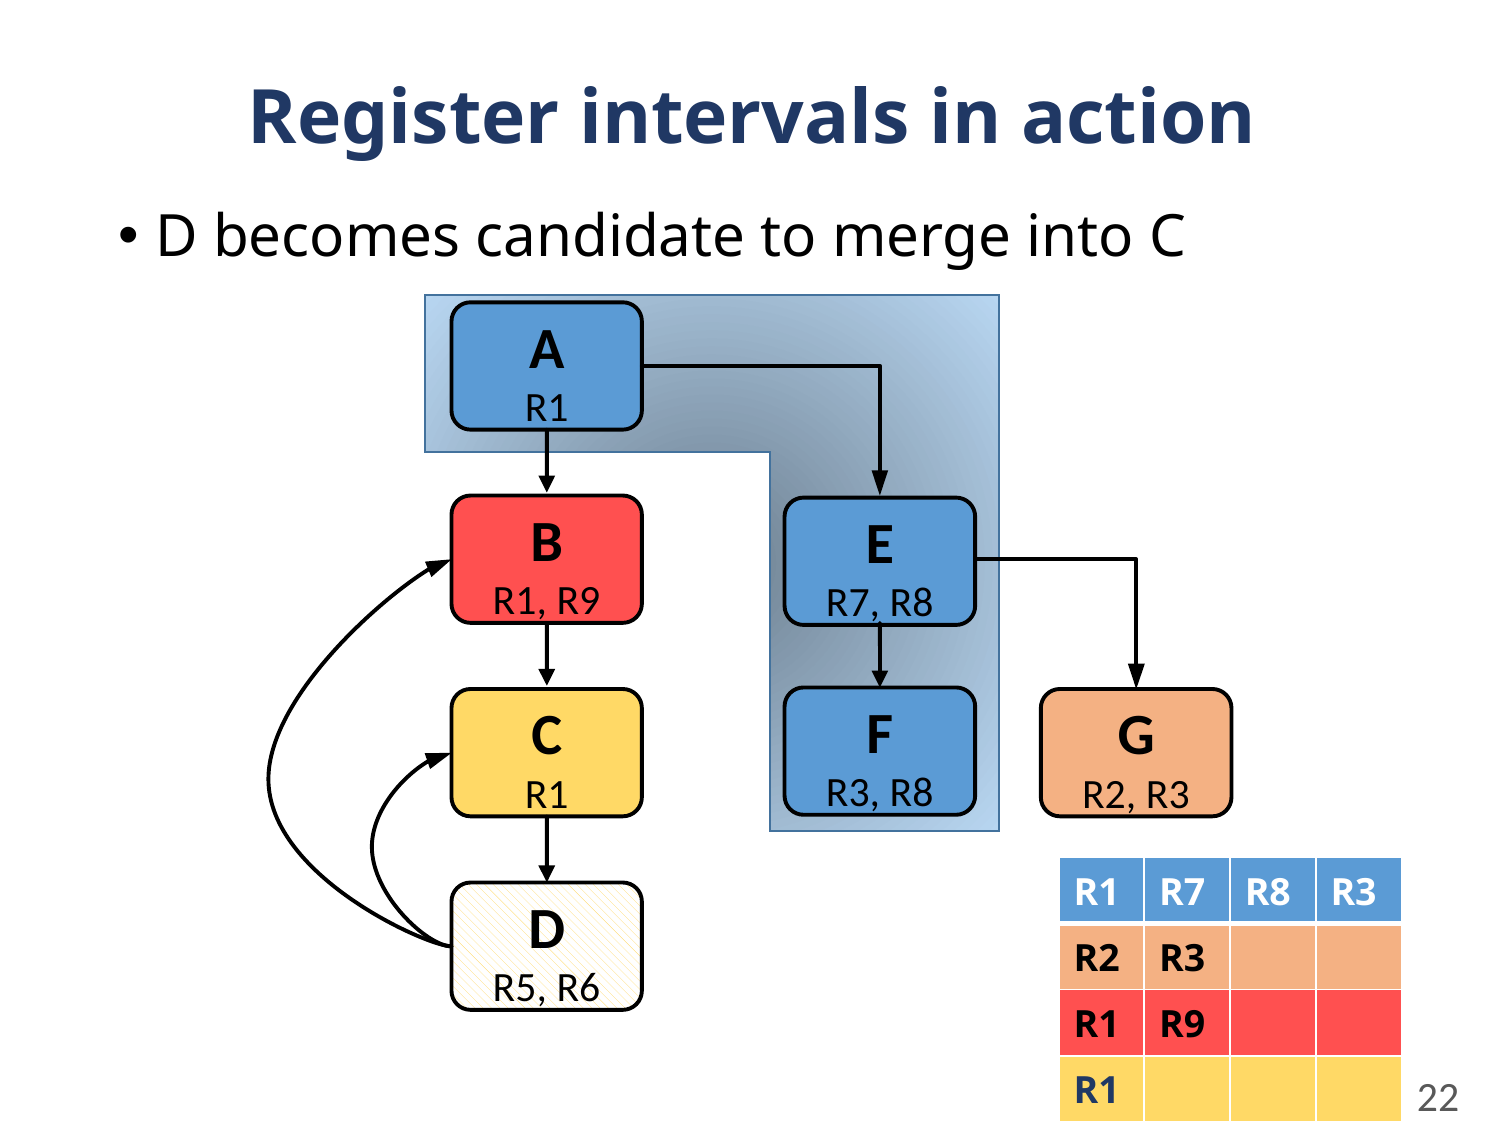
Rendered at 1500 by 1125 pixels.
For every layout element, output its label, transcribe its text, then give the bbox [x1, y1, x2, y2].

table_cell R1 [1060, 1014, 1143, 1055]
table_cell R9 [1145, 1014, 1229, 1055]
list D becomes candidate to merge into C [103, 198, 1469, 1014]
slide_number 22 [1136, 1064, 1475, 1125]
table_cell [1236, 926, 1315, 989]
table_header R3 [1317, 858, 1401, 921]
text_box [264, 285, 1236, 1014]
table_header R8 [1236, 858, 1315, 921]
table_cell [1317, 990, 1401, 1055]
table_cell [1317, 926, 1401, 989]
table_cell [1231, 990, 1315, 1055]
table_cell [1145, 1057, 1229, 1121]
table_cell R1 [1060, 1057, 1143, 1121]
table_cell [1317, 1057, 1401, 1121]
title Register intervals in action [103, 59, 1402, 179]
table_cell [1231, 1057, 1315, 1121]
